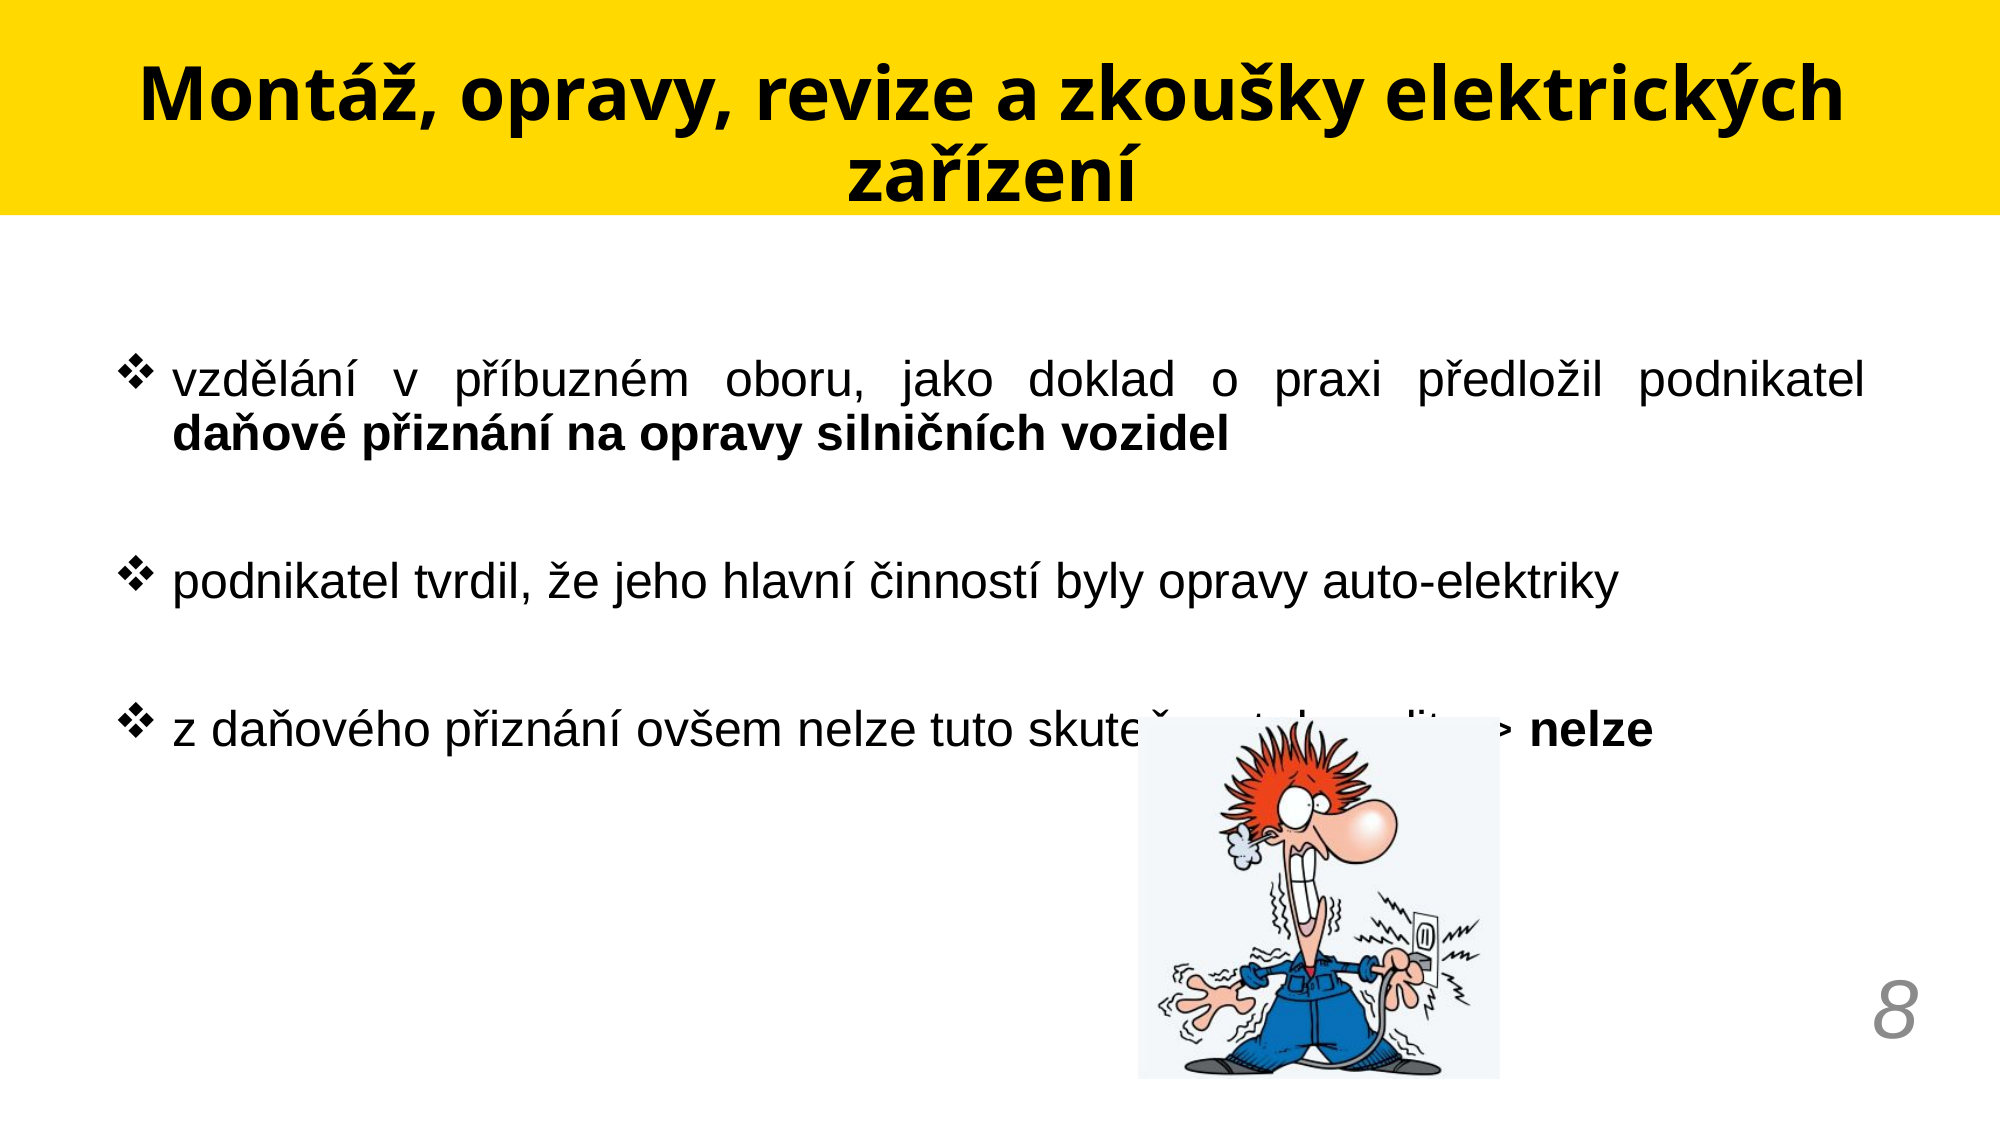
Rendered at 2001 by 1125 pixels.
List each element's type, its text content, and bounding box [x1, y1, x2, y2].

title Montáž, opravy, revize a zkoušky elektrických zařízení [69, 48, 1918, 201]
slide_number 8 [1500, 976, 1934, 1063]
list vzdělání v příbuzném oboru, jako doklad o praxi předložil podnikatel daňové přiznání na opravy silničních vozidel podnikatel tvrdil, že jeho hlavní činností byly opravy auto-elektriky z daňového přiznání ovšem nelze tuto skutečnost dovodit => nelze [69, 275, 1918, 1031]
picture [1138, 717, 1500, 1079]
